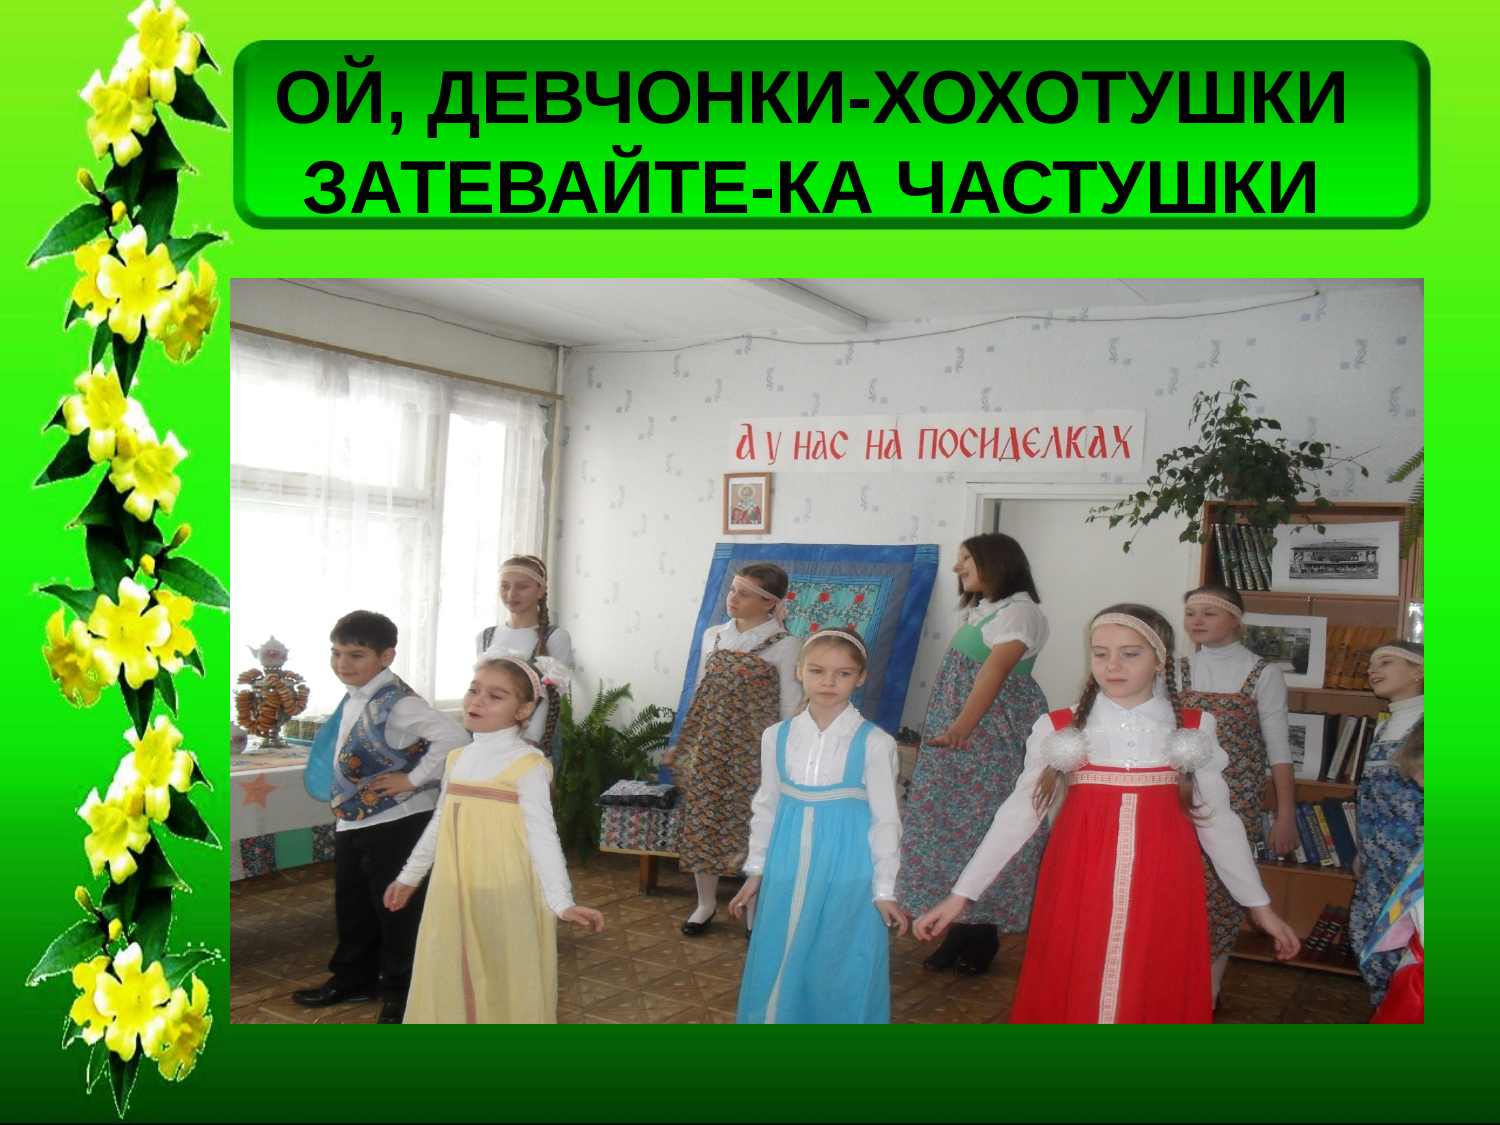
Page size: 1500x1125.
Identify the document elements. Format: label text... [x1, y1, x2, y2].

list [229, 278, 1424, 1024]
picture [0, 0, 1500, 1125]
title ОЙ, ДЕВЧОНКИ-ХОХОТУШКИ ЗАТЕВАЙТЕ-КА ЧАСТУШКИ [75, 45, 1425, 233]
